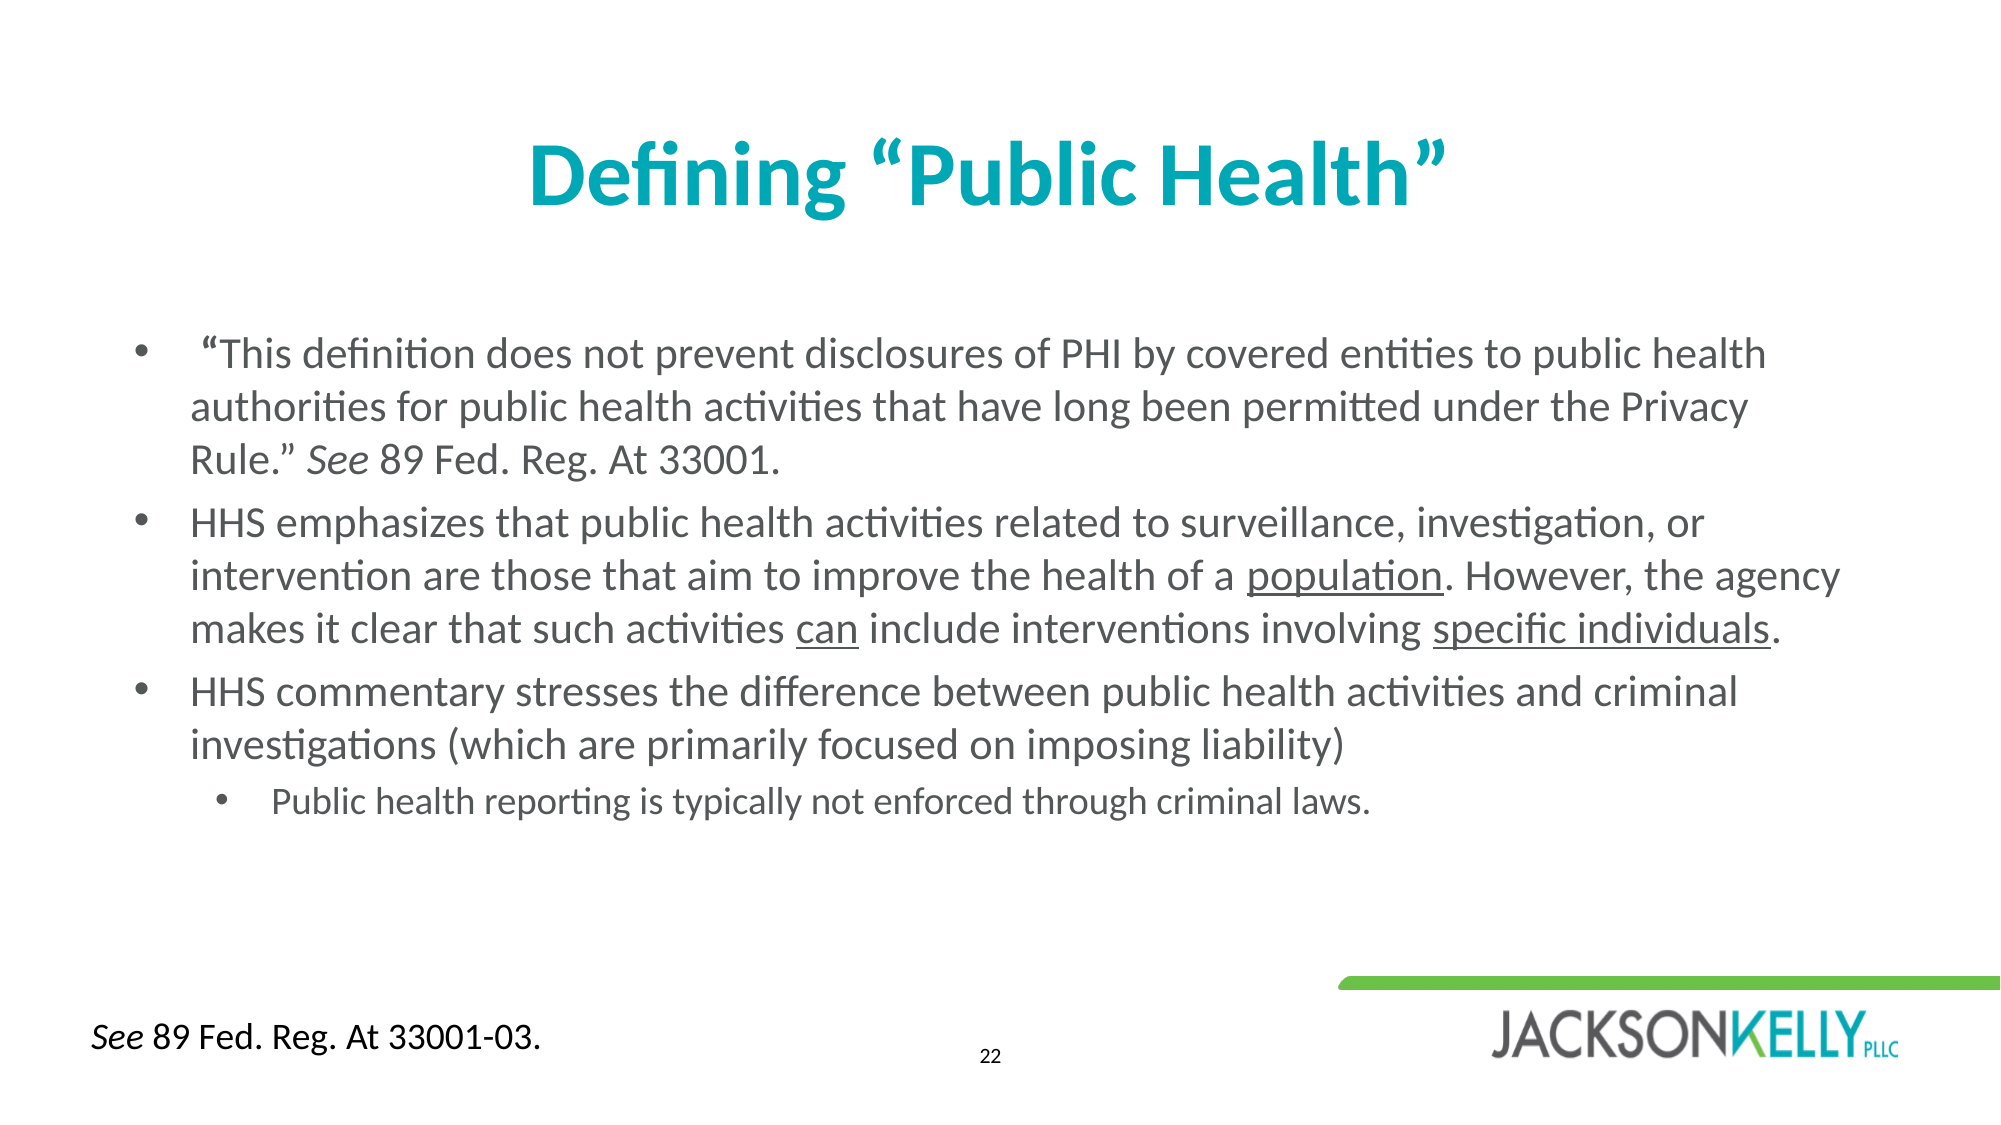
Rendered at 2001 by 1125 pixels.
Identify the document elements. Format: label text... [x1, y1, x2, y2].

picture [1312, 976, 2001, 1089]
text_box See 89 Fed. Reg. At 33001-03. [76, 1004, 921, 1065]
title Defining “Public Health” [118, 59, 1863, 278]
list “This definition does not prevent disclosures of PHI by covered entities to public health authorities for public health activities that have long been permitted under the Privacy Rule.” See 89 Fed. Reg. At 33001. HHS emphasizes that public health activities related to surveillance, investigation, or intervention are those that aim to improve the health of a population. However, the agency makes it clear that such activities can include interventions involving specific individuals. HHS commentary stresses the difference between public health activities and criminal investigations (which are primarily focused on imposing liability) Public health reporting is typically not enforced through criminal laws. [118, 278, 1863, 871]
slide_number 22 [874, 1034, 1108, 1075]
